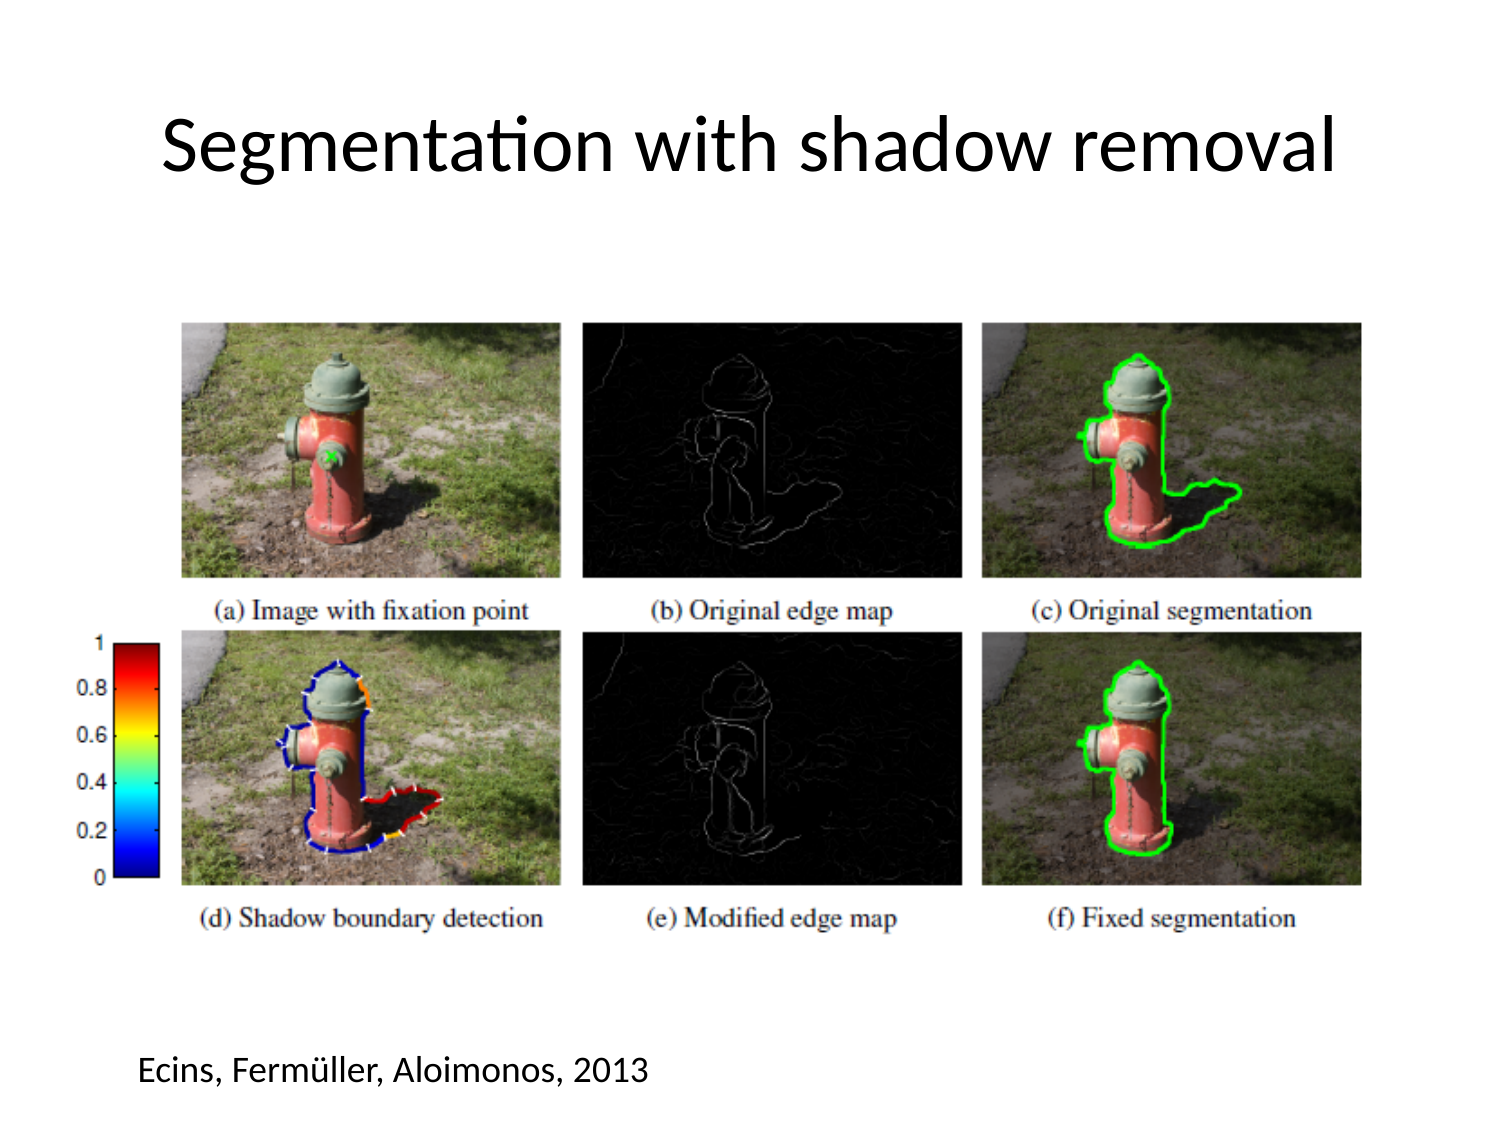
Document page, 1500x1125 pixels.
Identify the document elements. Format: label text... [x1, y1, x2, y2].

title Segmentation with shadow removal [75, 45, 1425, 233]
text_box Ecins, Fermüller, Aloimonos, 2013 [123, 1037, 665, 1098]
picture [4, 287, 1416, 949]
